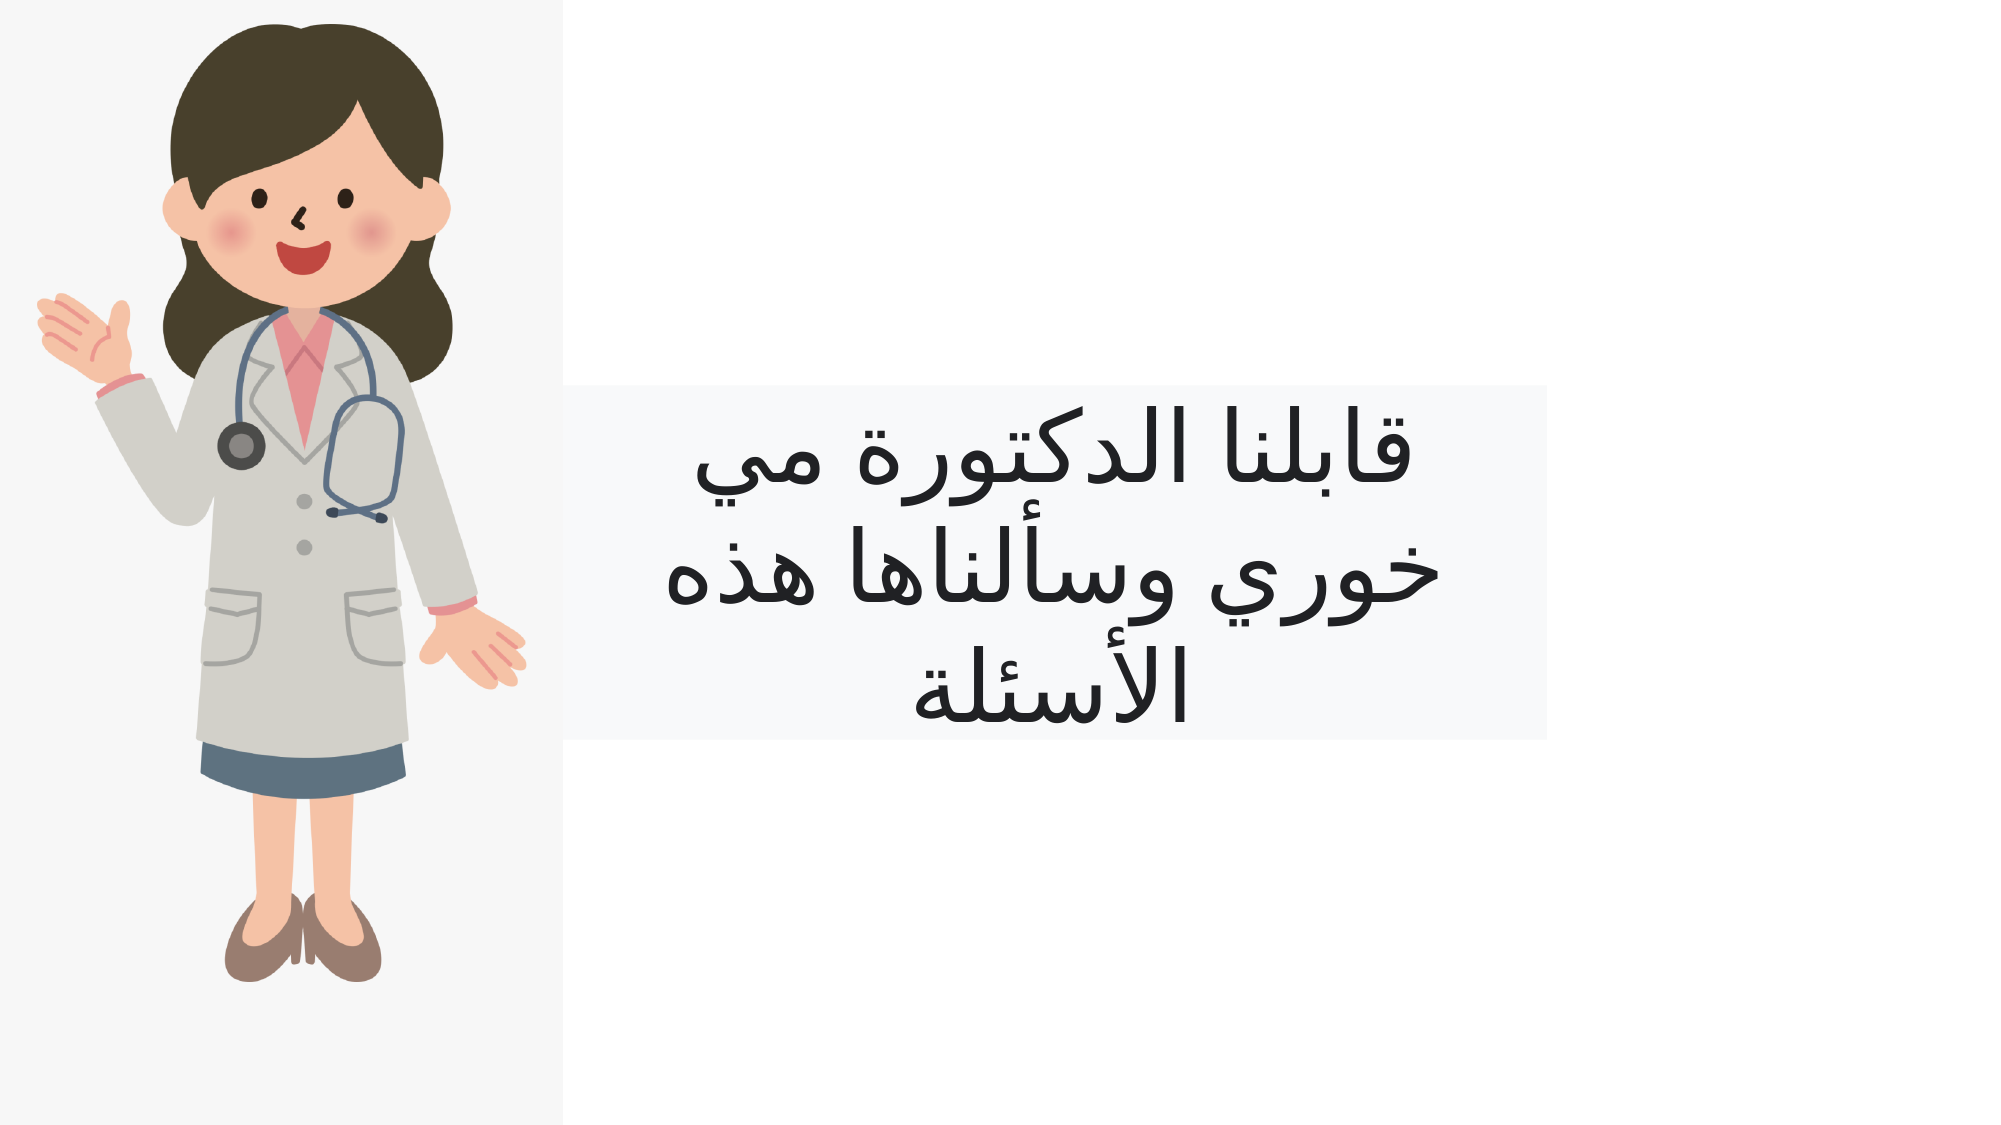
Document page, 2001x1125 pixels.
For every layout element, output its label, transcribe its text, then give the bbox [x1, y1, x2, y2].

title قابلنا الدكتورة مي خوري وسألناها هذه الأسئلة [563, 385, 1547, 740]
picture [0, 0, 563, 1125]
